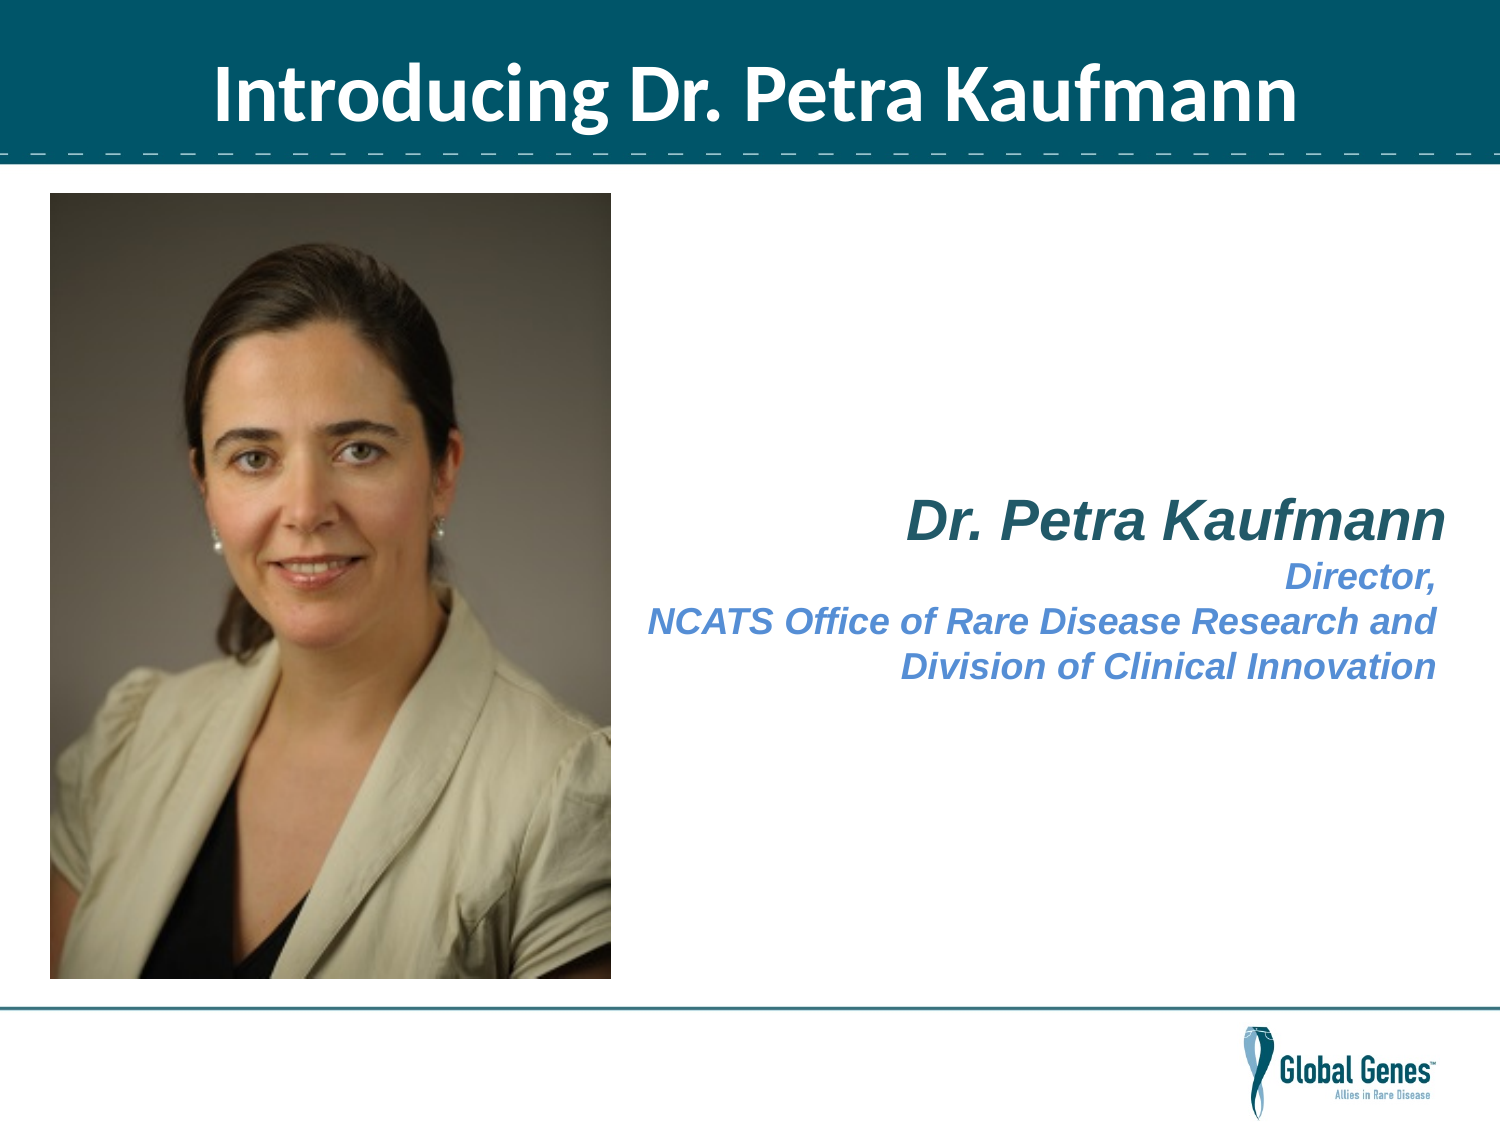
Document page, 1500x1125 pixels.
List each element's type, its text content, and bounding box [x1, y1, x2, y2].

picture [594, 153, 607, 159]
picture [1232, 153, 1249, 157]
picture [292, 153, 300, 158]
picture [33, 153, 48, 157]
text_box Introducing Dr. Petra Kaufmann [49, 31, 1463, 145]
picture [0, 161, 1500, 1125]
text_box Dr. Petra Kaufmann Director, NCATS Office of Rare Disease Research and Division of Clinical Innovation [615, 474, 1463, 695]
picture [1194, 153, 1210, 157]
